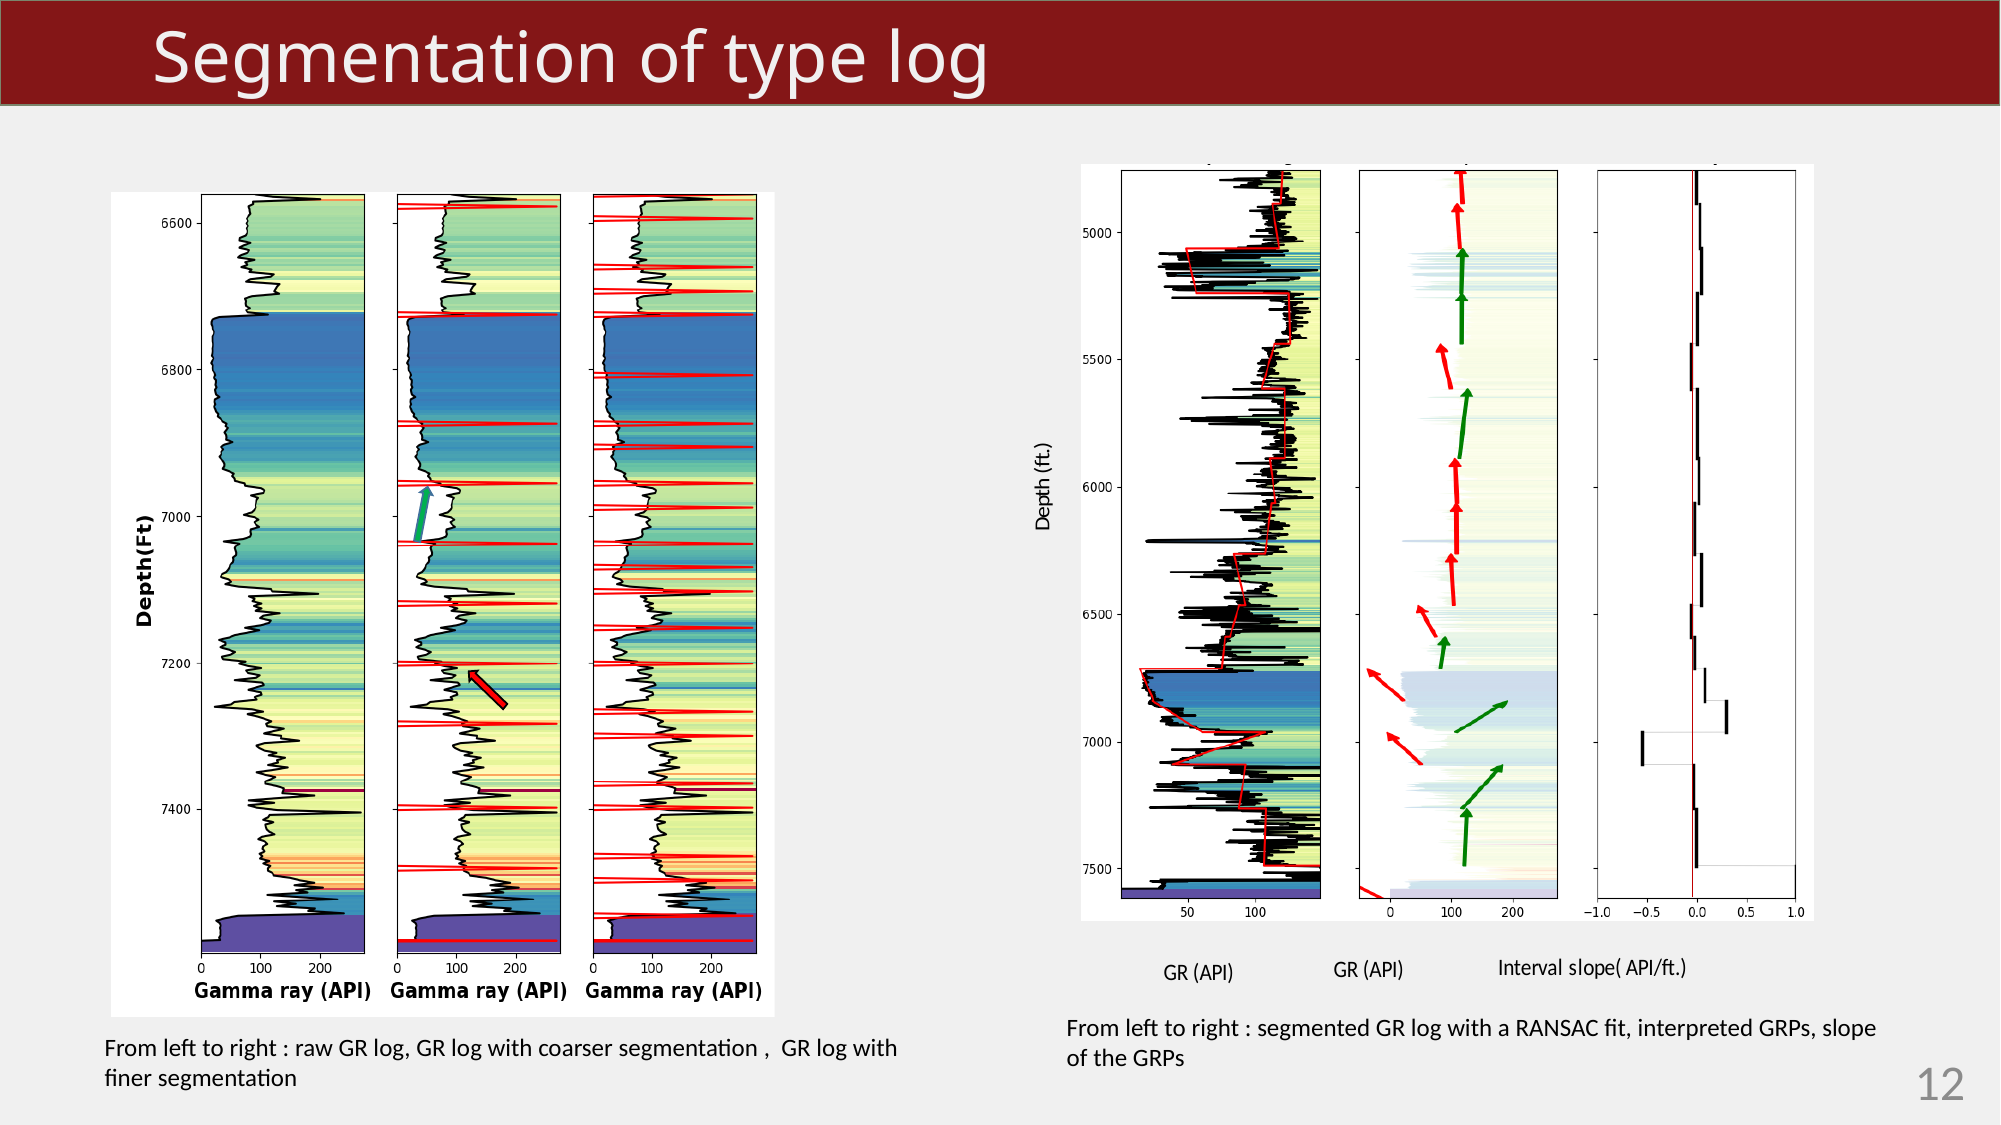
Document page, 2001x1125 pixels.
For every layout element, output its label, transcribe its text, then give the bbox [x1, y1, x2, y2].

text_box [1017, 155, 1896, 1080]
slide_number 12 [1530, 1050, 1980, 1110]
title Segmentation of type log [137, 13, 1863, 106]
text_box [89, 187, 934, 1100]
